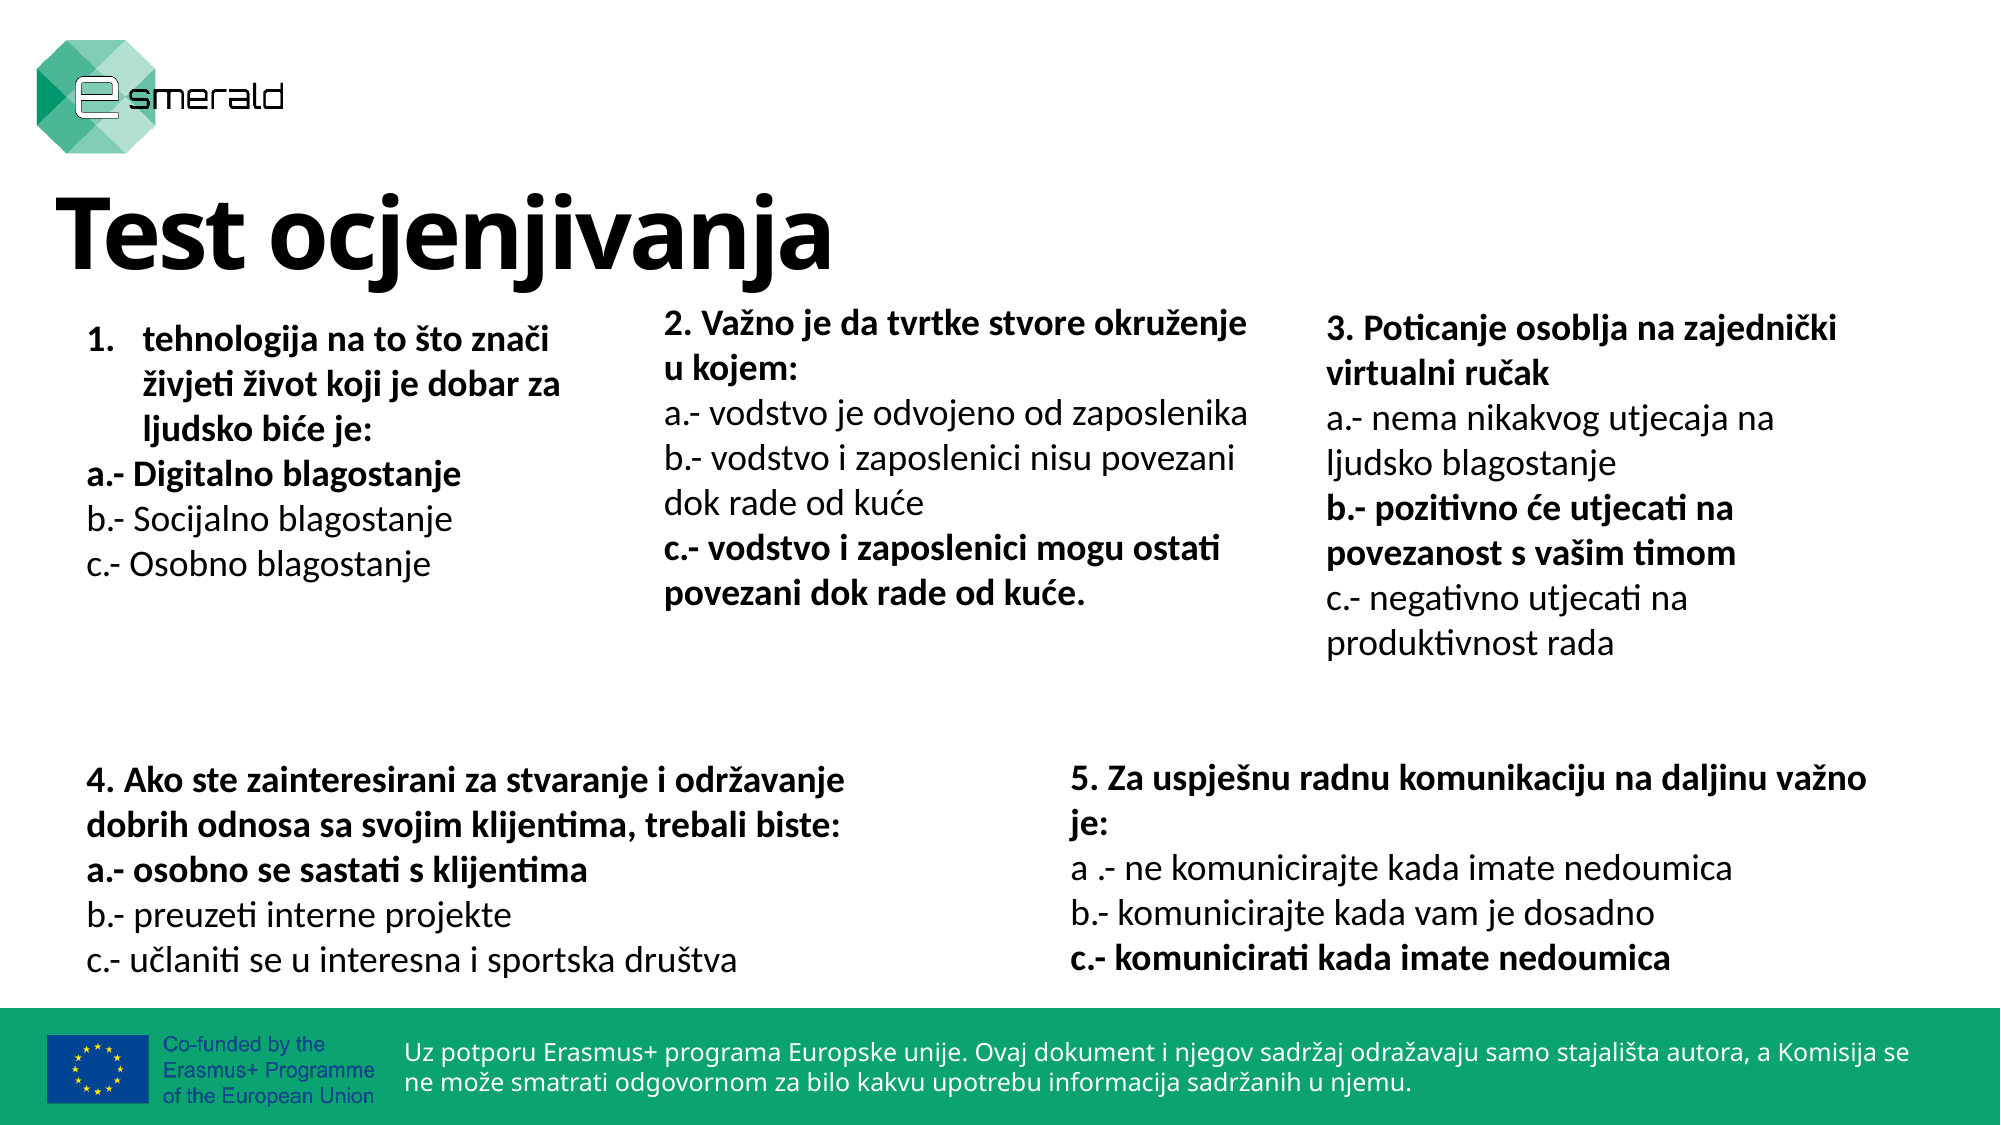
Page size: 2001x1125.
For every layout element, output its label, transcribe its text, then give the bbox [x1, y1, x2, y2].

picture [47, 1035, 374, 1107]
text_box tehnologija na to što znači živjeti život koji je dobar za ljudsko biće je: a.- Digitalno blagostanje b.- Socijalno blagostanje c.- Osobno blagostanje [71, 306, 622, 592]
text_box 3. Poticanje osoblja na zajednički virtualni ručak a.- nema nikakvog utjecaja na ljudsko blagostanje b.- pozitivno će utjecati na povezanost s vašim timom c.- negativno utjecati na produktivnost rada [1311, 295, 1901, 671]
text_box 4. Ako ste zainteresirani za stvaranje i održavanje dobrih odnosa sa svojim klijentima, trebali biste: a.- osobno se sastati s klijentima b.- preuzeti interne projekte c.- učlaniti se u interesna i sportska društva [71, 747, 917, 1033]
text_box 2. Važno je da tvrtke stvore okruženje u kojem: a.- vodstvo je odvojeno od zaposlenika b.- vodstvo i zaposlenici nisu povezani dok rade od kuće c.- vodstvo i zaposlenici mogu ostati povezani dok rade od kuće. [649, 290, 1275, 621]
picture [15, 18, 302, 169]
text_box Test ocjenjivanja [52, 167, 1737, 290]
text_box 5. Za uspješnu radnu komunikaciju na daljinu važno je: a .- ne komunicirajte kada imate nedoumica b.- komunicirajte kada vam je dosadno c.- komunicirati kada imate nedoumica [1055, 745, 1887, 986]
